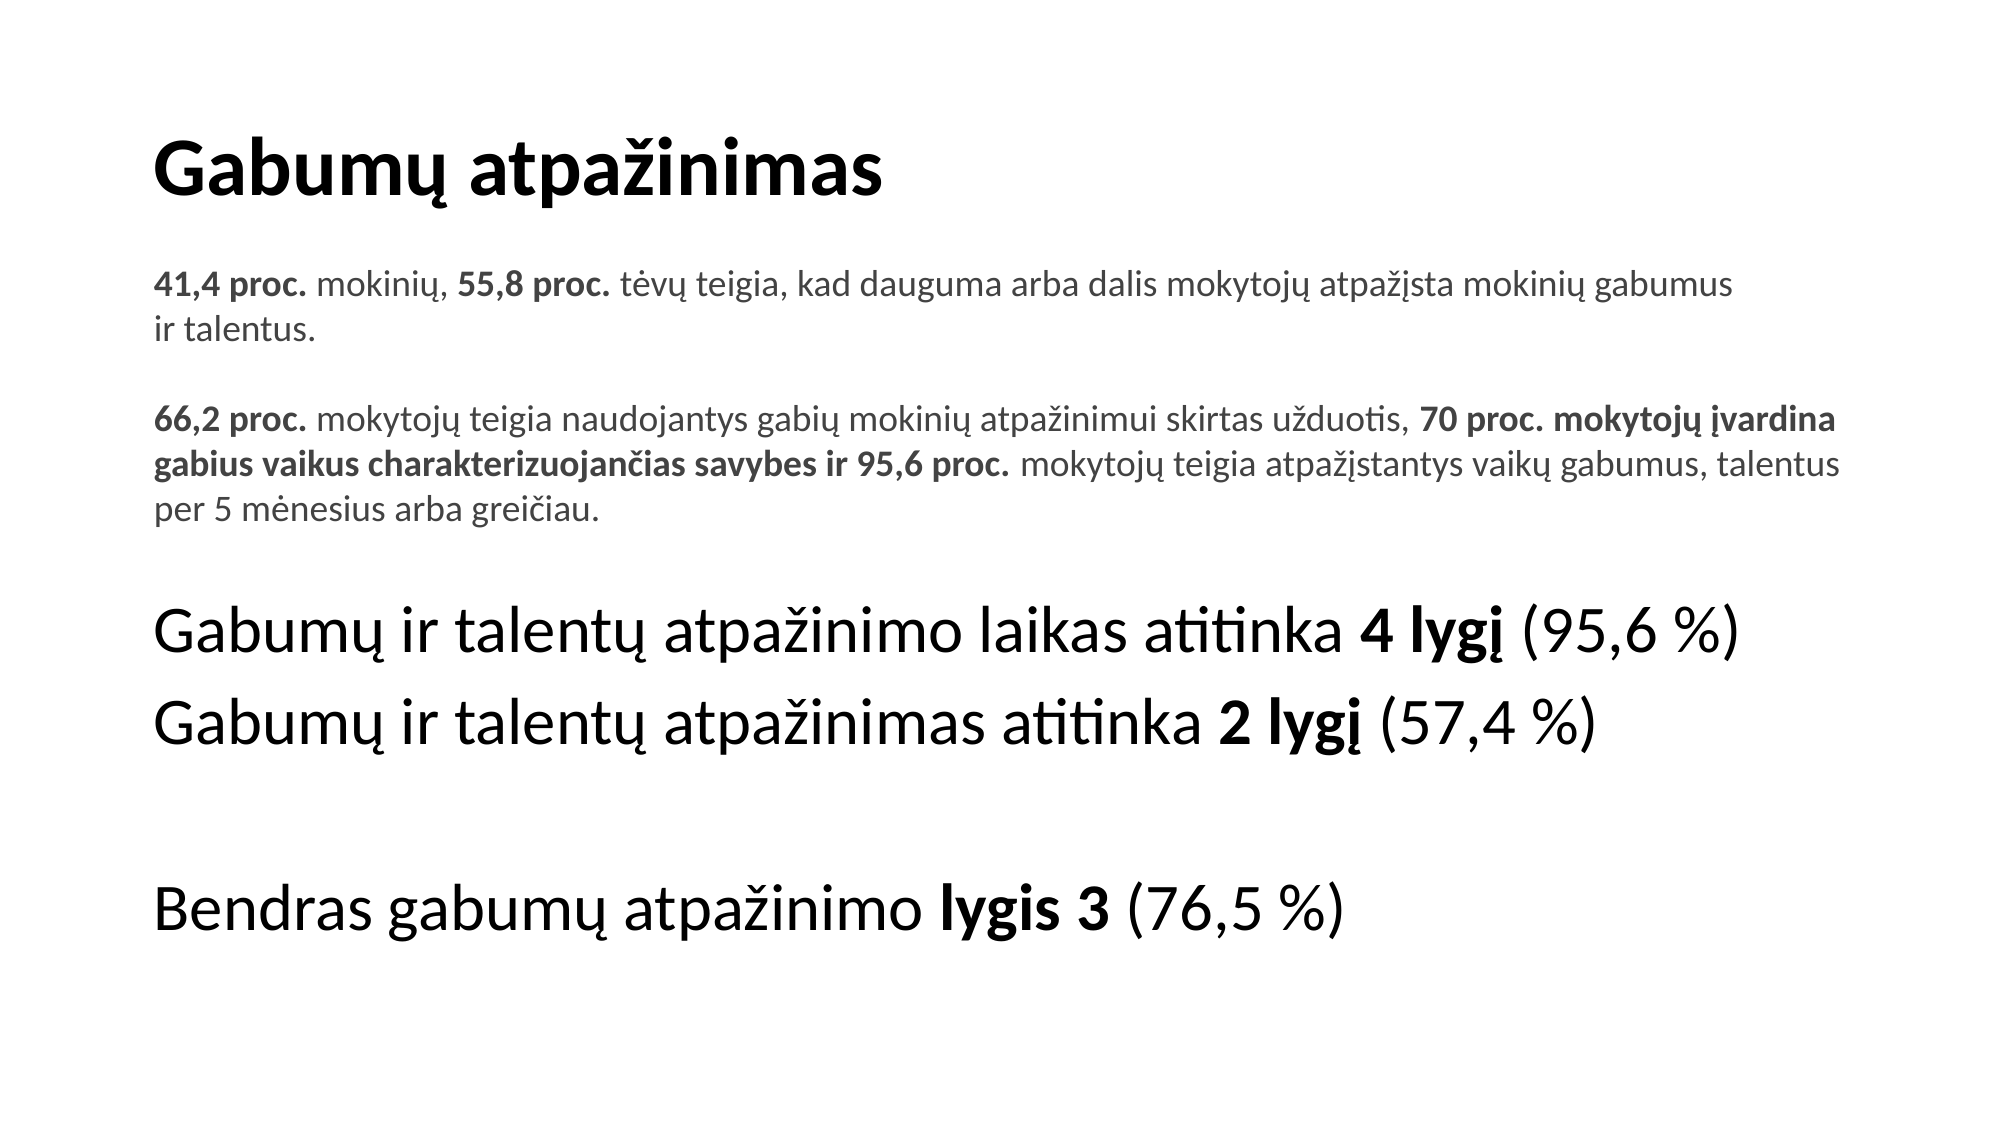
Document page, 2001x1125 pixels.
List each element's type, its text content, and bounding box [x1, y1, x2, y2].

list 41,4 proc. mokinių, 55,8 proc. tėvų teigia, kad dauguma arba dalis mokytojų atpažįsta mokinių gabumus ir talentus. 66,2 proc. mokytojų teigia naudojantys gabių mokinių atpažinimui skirtas užduotis, 70 proc. mokytojų įvardina gabius vaikus charakterizuojančias savybes ir 95,6 proc. mokytojų teigia atpažįstantys vaikų gabumus, talentus per 5 mėnesius arba greičiau. Gabumų ir talentų atpažinimo laikas atitinka 4 lygį (95,6 %) Gabumų ir talentų atpažinimas atitinka 2 lygį (57,4 %) Bendras gabumų atpažinimo lygis 3 (76,5 %) [138, 251, 1864, 965]
title Gabumų atpažinimas [138, 60, 1864, 251]
